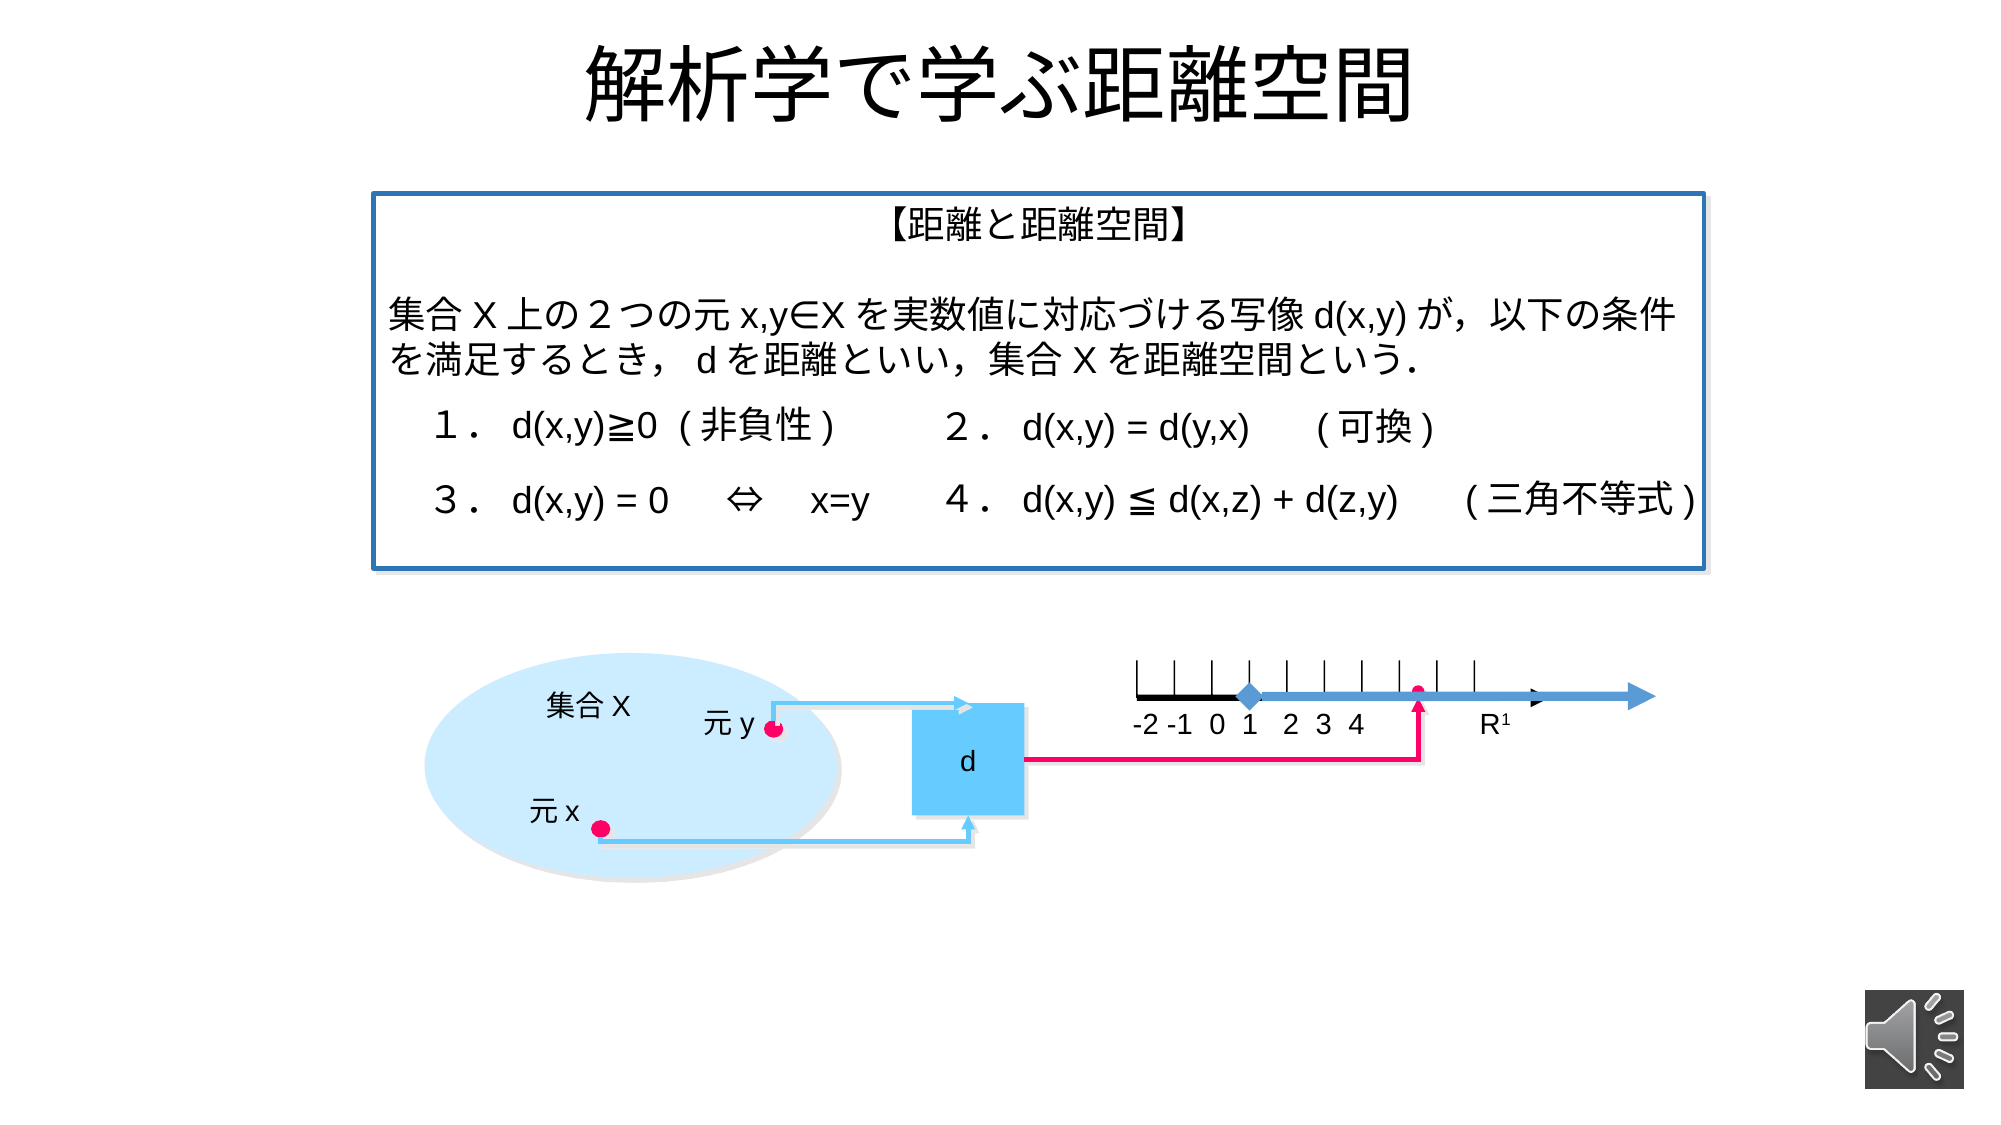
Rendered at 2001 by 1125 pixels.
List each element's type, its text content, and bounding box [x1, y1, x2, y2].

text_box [413, 394, 1657, 697]
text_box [1425, 697, 1550, 749]
text_box 【距離と距離空間】 集合X上の２つの元x,y∈Xを実数値に対応づける写像d(x,y)が，以下の条件を満足するとき，dを距離といい，集合Xを距離空間という． [373, 193, 1704, 569]
picture [1864, 989, 1965, 1090]
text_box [1024, 697, 1425, 761]
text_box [600, 703, 1025, 839]
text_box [424, 697, 837, 878]
text_box 解析学で学ぶ距離空間 [562, 24, 1438, 140]
text_box ４．d(x,y) ≦ d(x,z) + d(z,y) (三角不等式) [1657, 467, 1720, 527]
